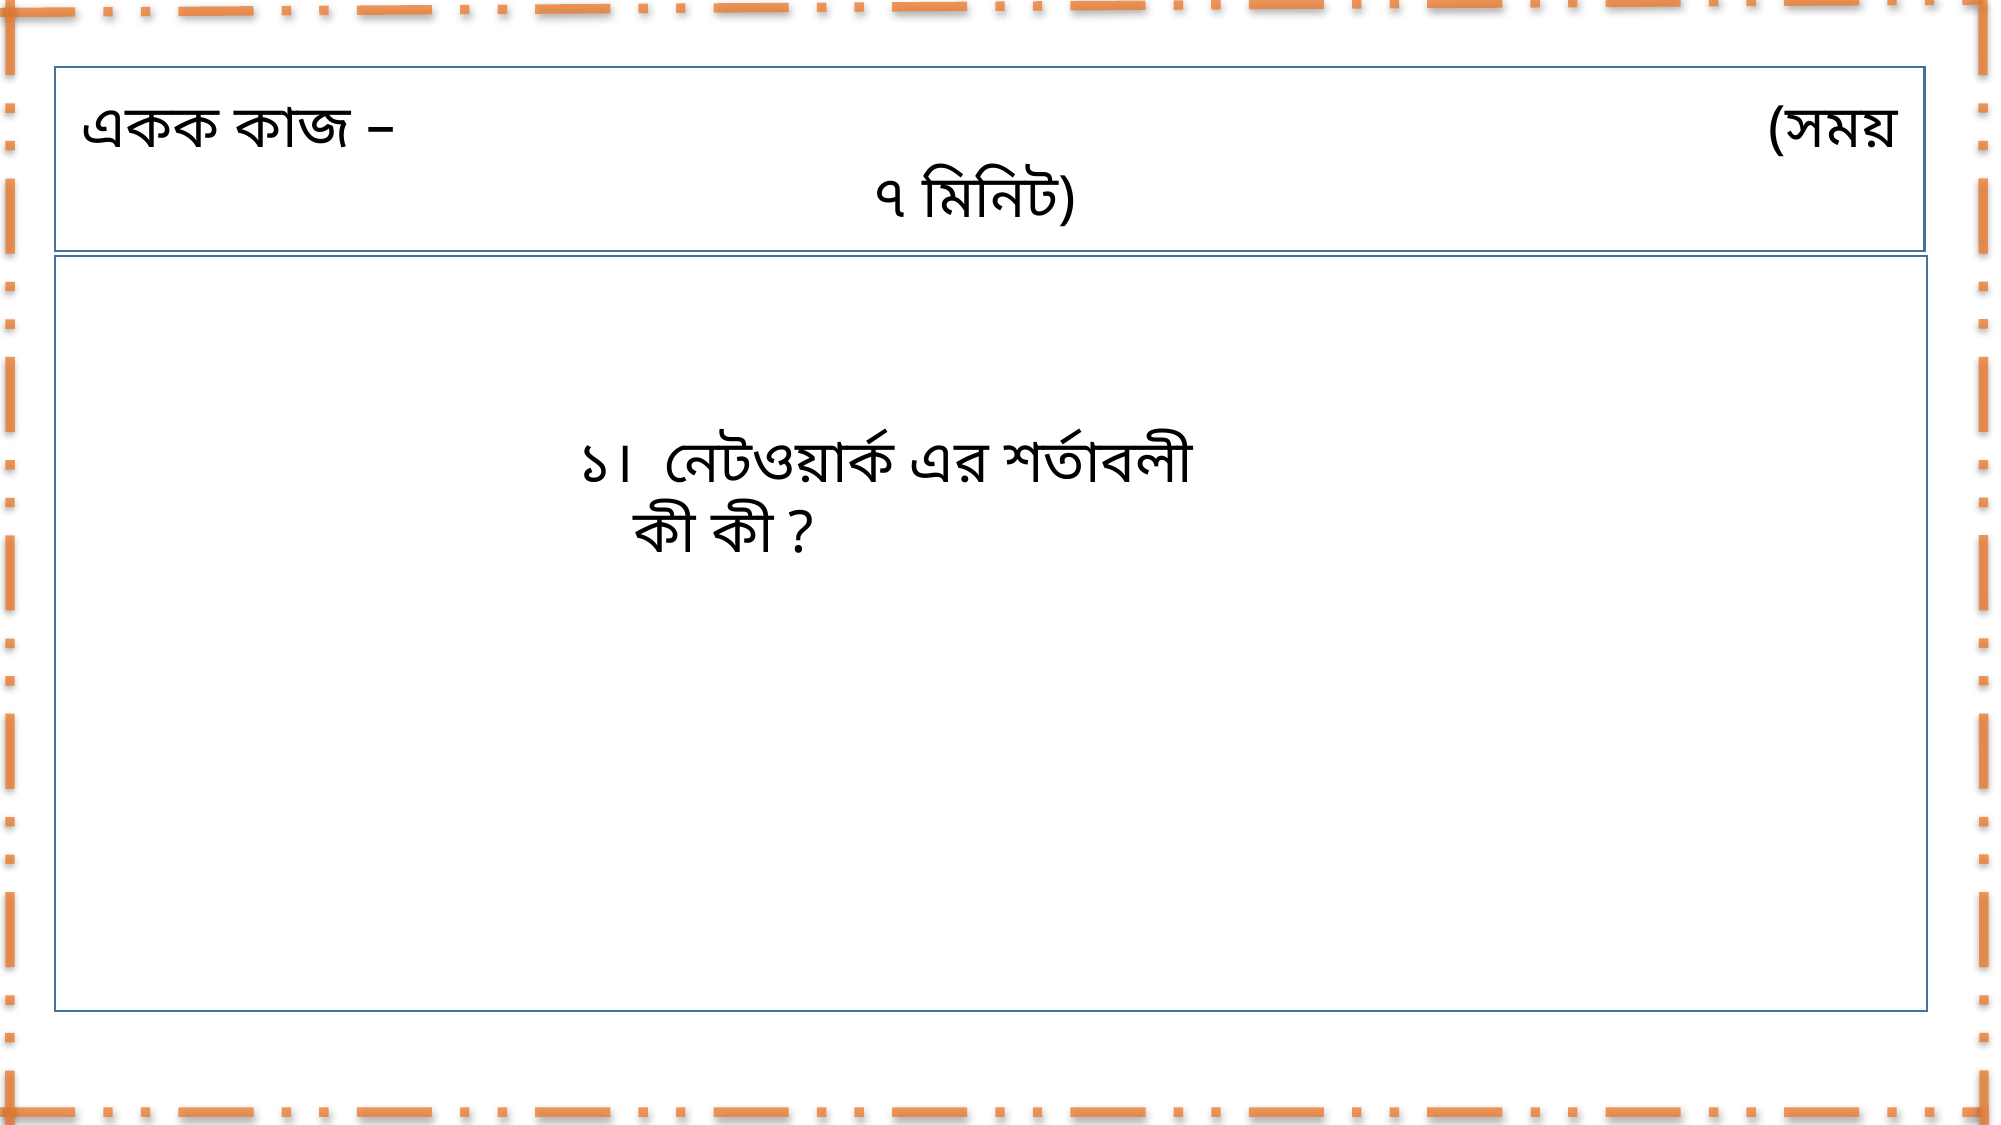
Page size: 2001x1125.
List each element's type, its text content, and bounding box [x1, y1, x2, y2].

text_box s [54, 255, 1928, 1012]
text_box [0, 0, 9, 13]
text_box ১। নেটওয়ার্ক এর শর্তাবলী কী কী ? [562, 416, 1230, 642]
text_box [11, 0, 1982, 13]
text_box একক কাজ – (সময় ৭ মিনিট) [54, 66, 1926, 252]
